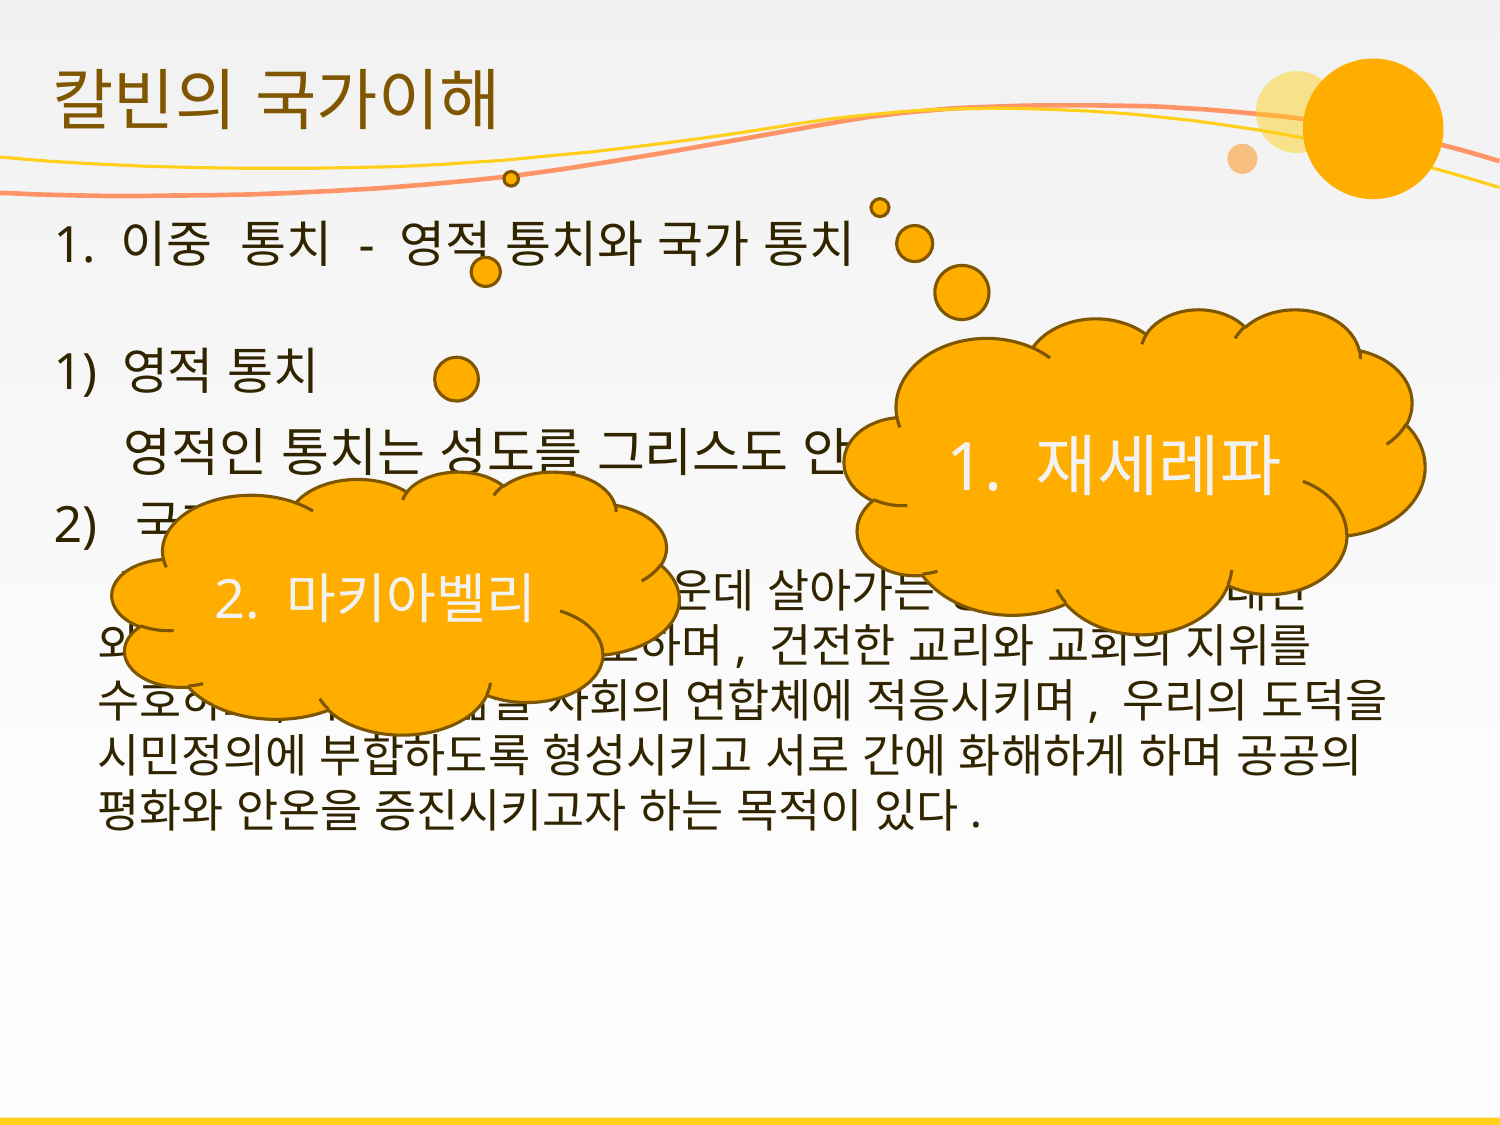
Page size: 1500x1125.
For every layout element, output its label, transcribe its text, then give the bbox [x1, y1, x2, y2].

list 1. 이중 통치 - 영적 통치와 국가 통치 1) 영적 통치 영적인 통치는 성도를 그리스도 안에서 자유롭게 한다. 2) 국가 통치 국가 통치는 우리가 사람들 가운데 살아가는 동안 하나님에 대한 외적인 예배를 존중하고 보호하며, 건전한 교리와 교회의 지위를 수호하고, 우리의 삶을 사회의 연합체에 적응시키며, 우리의 도덕을 시민정의에 부합하도록 형성시키고 서로 간에 화해하게 하며 공공의 평화와 안온을 증진시키고자 하는 목적이 있다. [38, 204, 1462, 1013]
text_box 2. 마키아벨리 [433, 355, 481, 403]
text_box 1. 재세레파 [895, 223, 935, 264]
text_box 1. 재세레파 [869, 197, 891, 219]
text_box 2. 마키아벨리 [469, 255, 502, 289]
text_box 1. 재세레파 [842, 308, 1427, 637]
text_box 1. 재세레파 [933, 263, 991, 322]
text_box 2. 마키아벨리 [110, 470, 681, 737]
title 칼빈의 국가이해 [37, 29, 1462, 166]
text_box 2. 마키아벨리 [502, 169, 521, 188]
